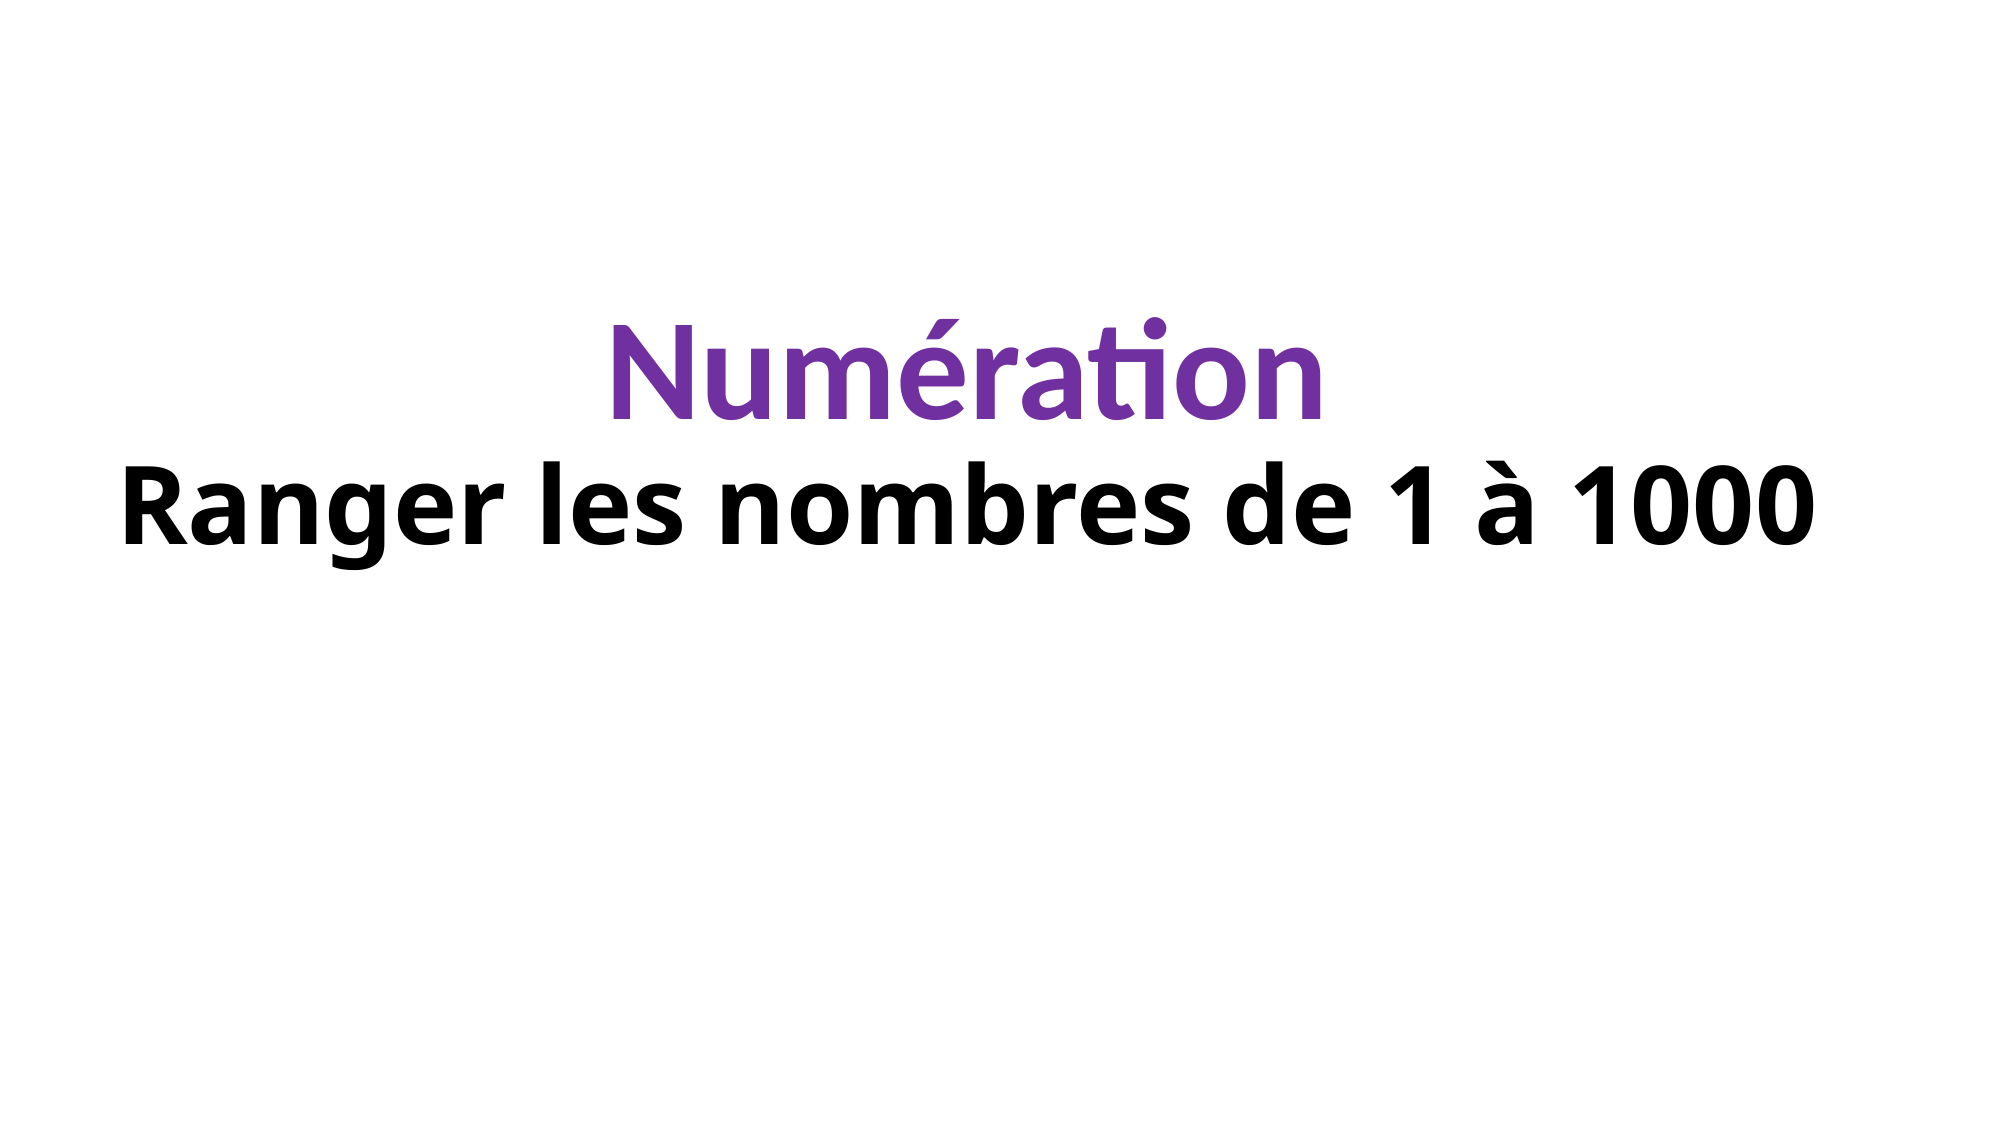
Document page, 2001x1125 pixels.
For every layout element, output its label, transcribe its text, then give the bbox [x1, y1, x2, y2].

title Numération Ranger les nombres de 1 à 1000 [94, 184, 1841, 576]
